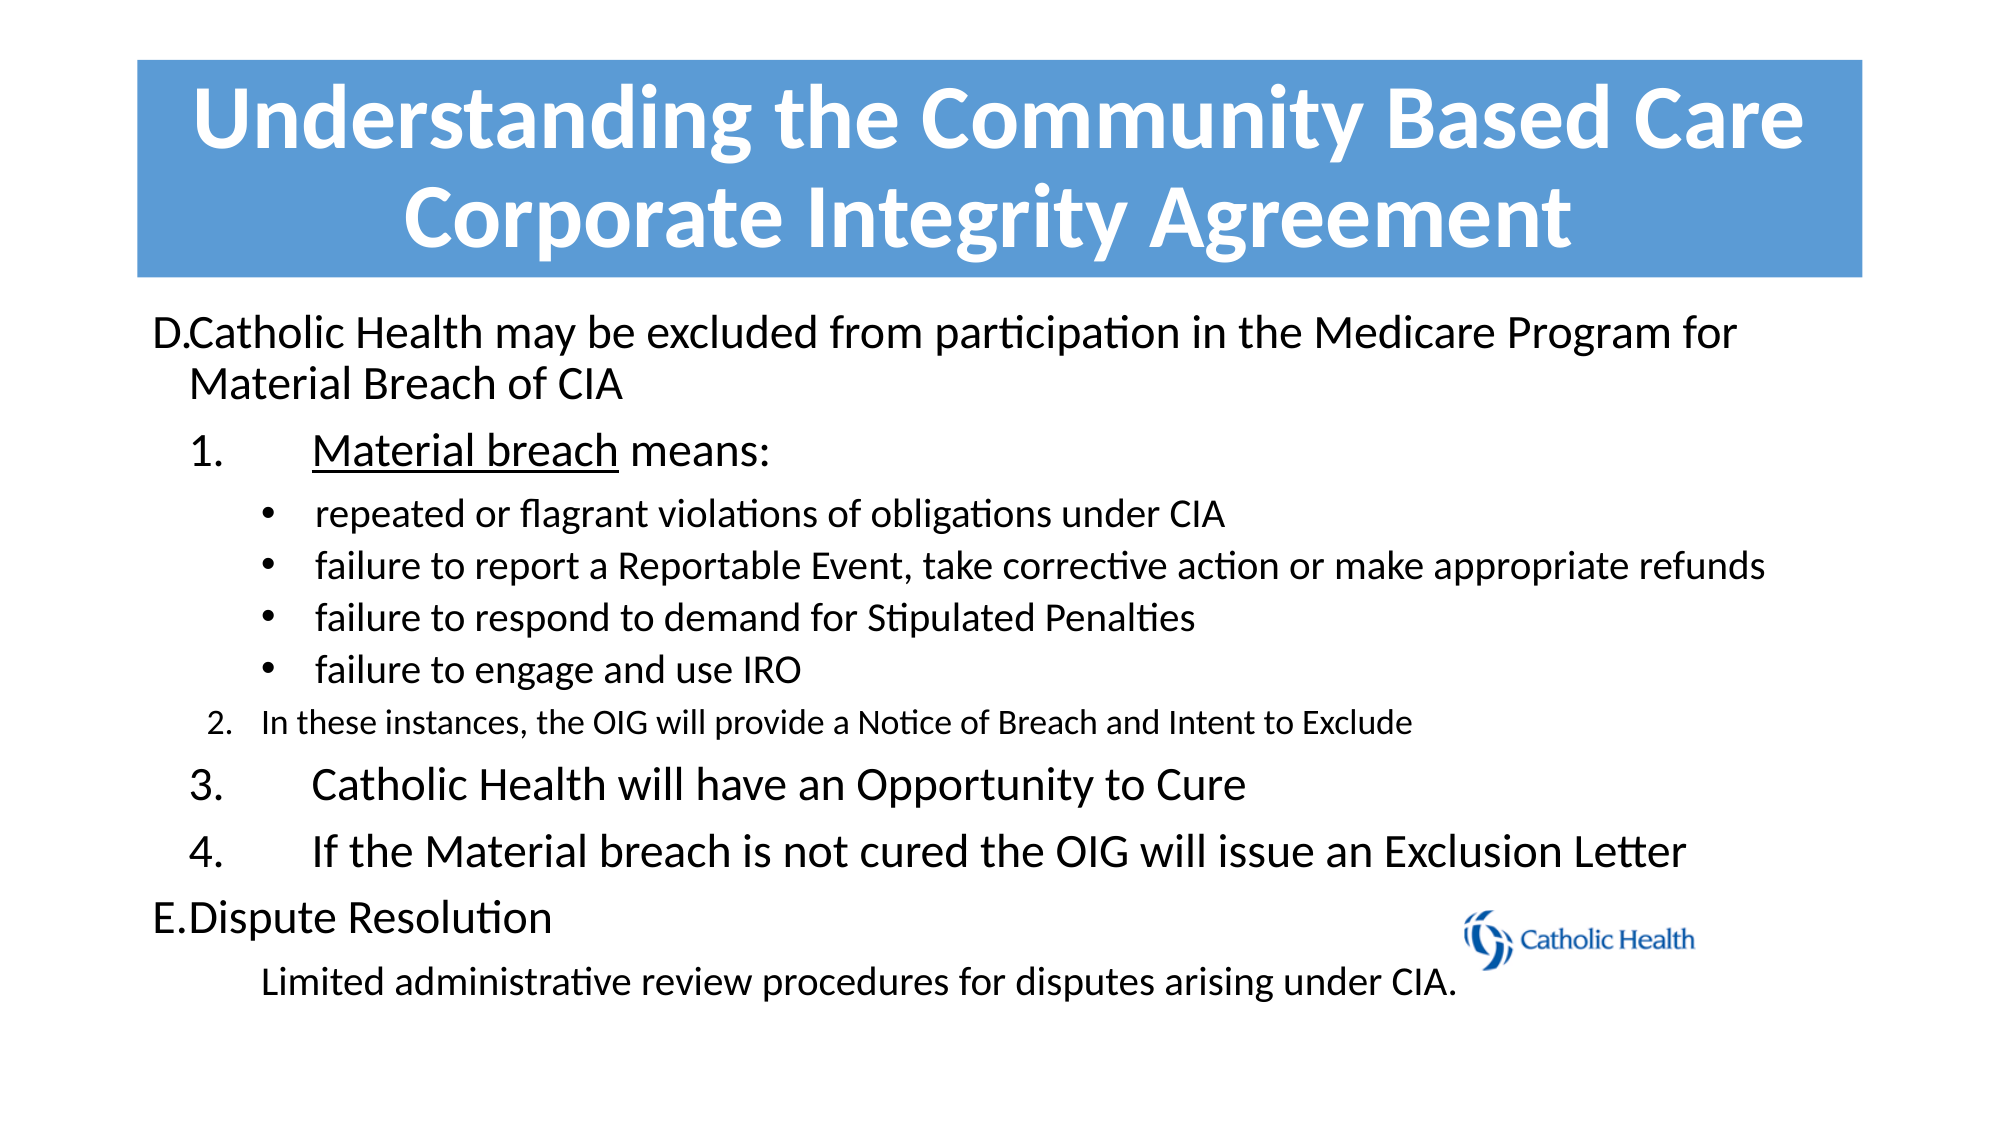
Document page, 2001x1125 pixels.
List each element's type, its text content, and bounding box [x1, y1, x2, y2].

title Understanding the Community Based Care Corporate Integrity Agreement [137, 59, 1863, 278]
picture [1464, 910, 1696, 972]
list Catholic Health may be excluded from participation in the Medicare Program for Material Breach of CIA 1. Material breach means: repeated or flagrant violations of obligations under CIA failure to report a Reportable Event, take corrective action or make appropriate refunds failure to respond to demand for Stipulated Penalties failure to engage and use IRO 2. In these instances, the OIG will provide a Notice of Breach and Intent to Exclude 3. Catholic Health will have an Opportunity to Cure 4. If the Material breach is not cured the OIG will issue an Exclusion Letter Dispute Resolution Limited administrative review procedures for disputes arising under CIA. [137, 299, 1863, 1014]
